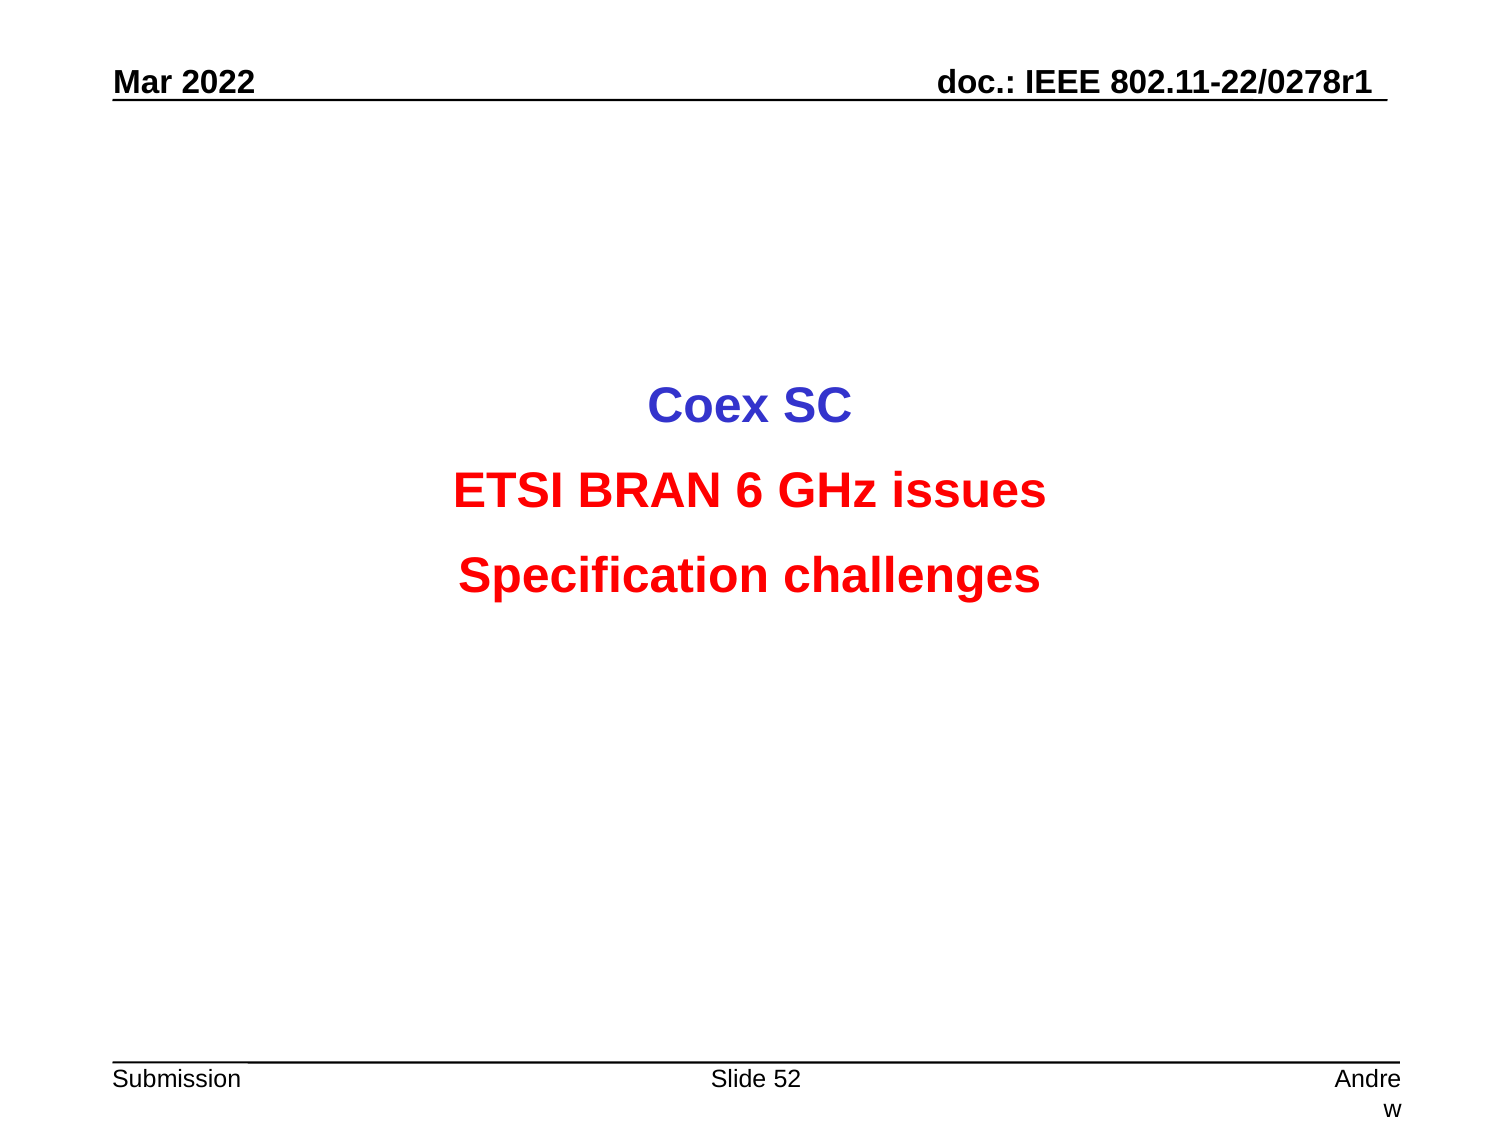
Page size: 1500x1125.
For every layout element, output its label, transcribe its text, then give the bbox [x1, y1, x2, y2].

slide_number Slide 52 [709, 1061, 803, 1093]
list Coex SC ETSI BRAN 6 GHz issues Specification challenges [112, 324, 1388, 650]
footer Andrew Myles, Cisco [1320, 1061, 1402, 1093]
